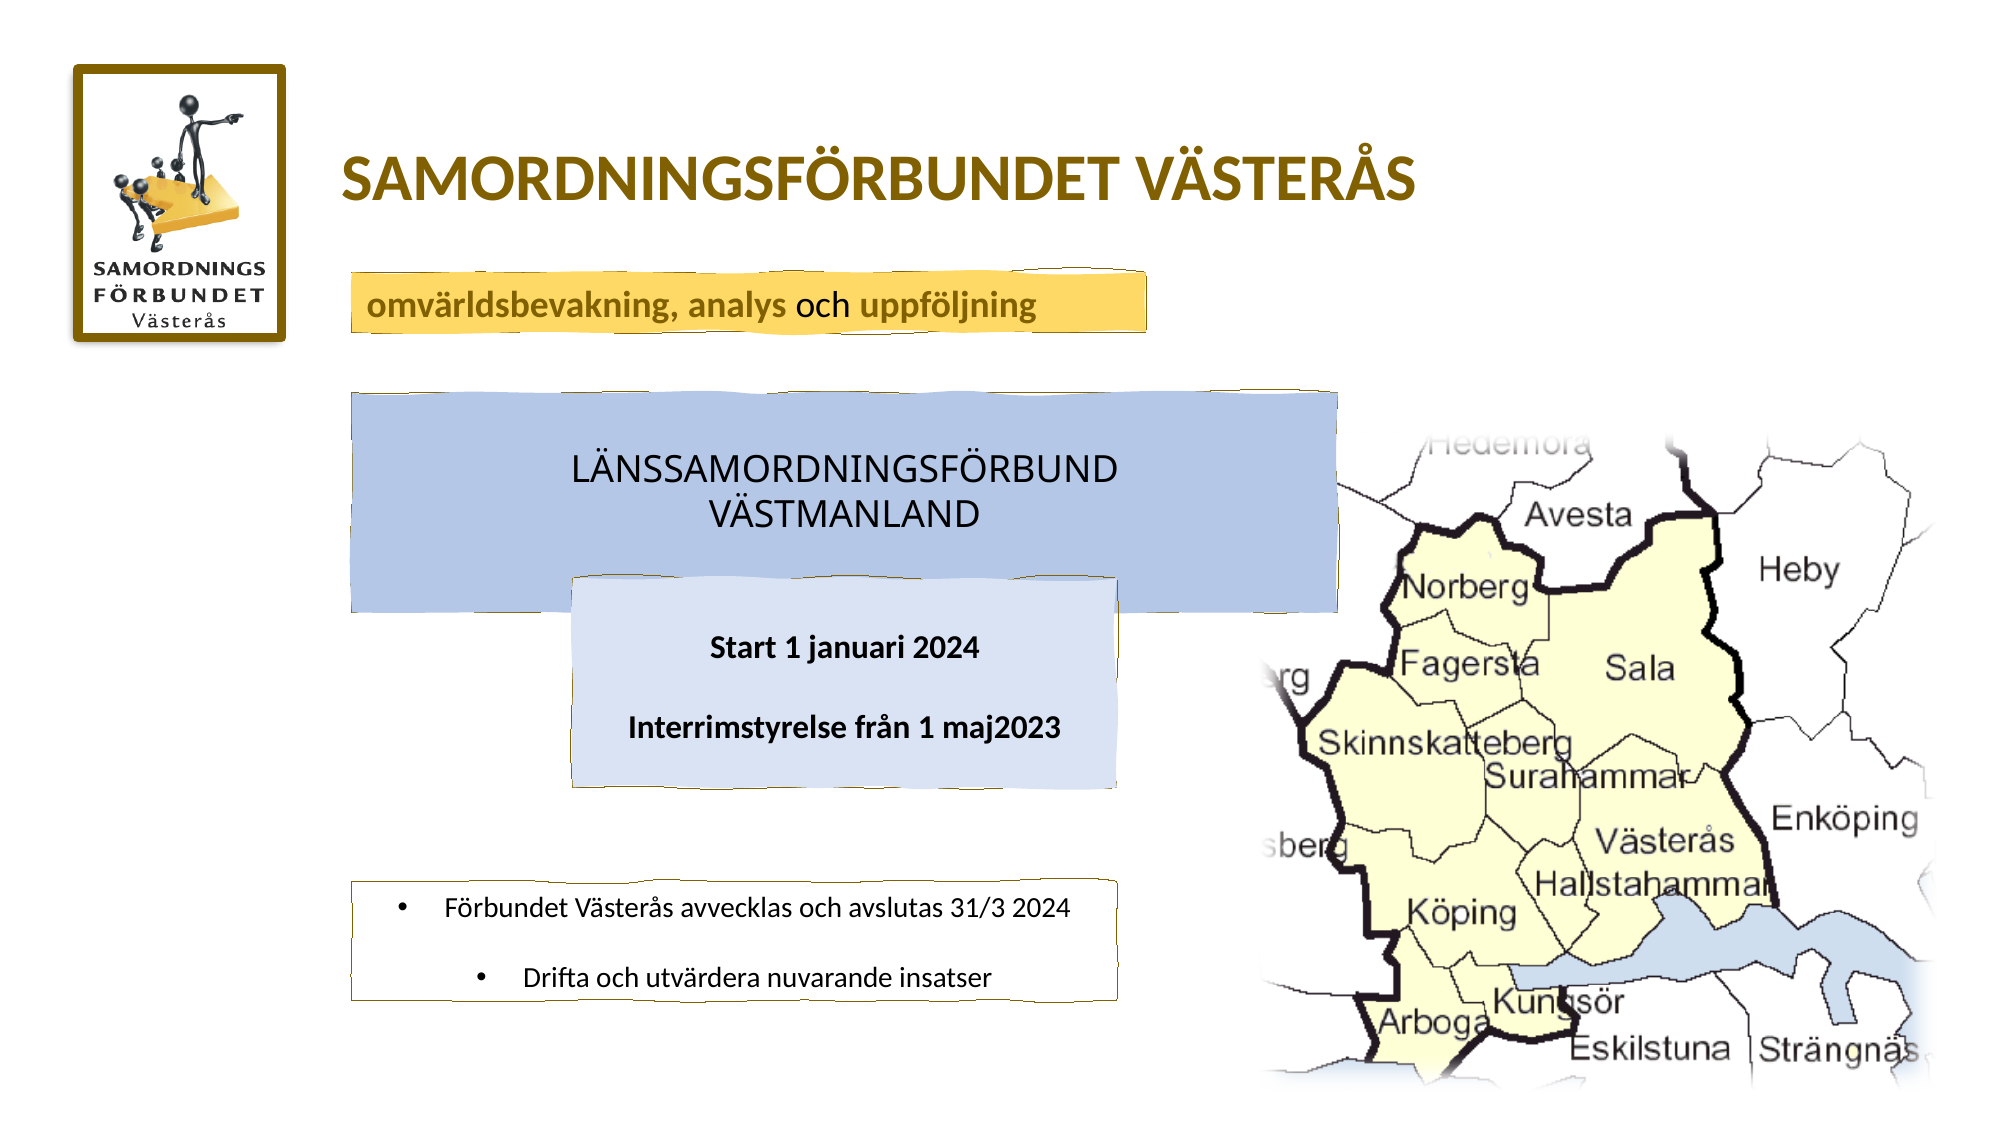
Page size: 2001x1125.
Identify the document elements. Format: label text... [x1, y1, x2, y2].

text_box LÄNSSAMORDNINGSFÖRBUND VÄSTMANLAND [349, 389, 1338, 614]
text_box omvärldsbevakning, analys och uppföljning [350, 267, 1147, 336]
text_box Förbundet Västerås avvecklas och avslutas 31/3 2024 Drifta och utvärdera nuvarande insatser [350, 878, 1119, 1003]
picture [1258, 432, 1937, 1091]
text_box SAMORDNINGSFÖRBUNDET VÄSTERÅS [326, 126, 1674, 221]
picture [82, 73, 277, 333]
text_box Start 1 januari 2024 Interrimstyrelse från 1 maj2023 [570, 574, 1119, 790]
